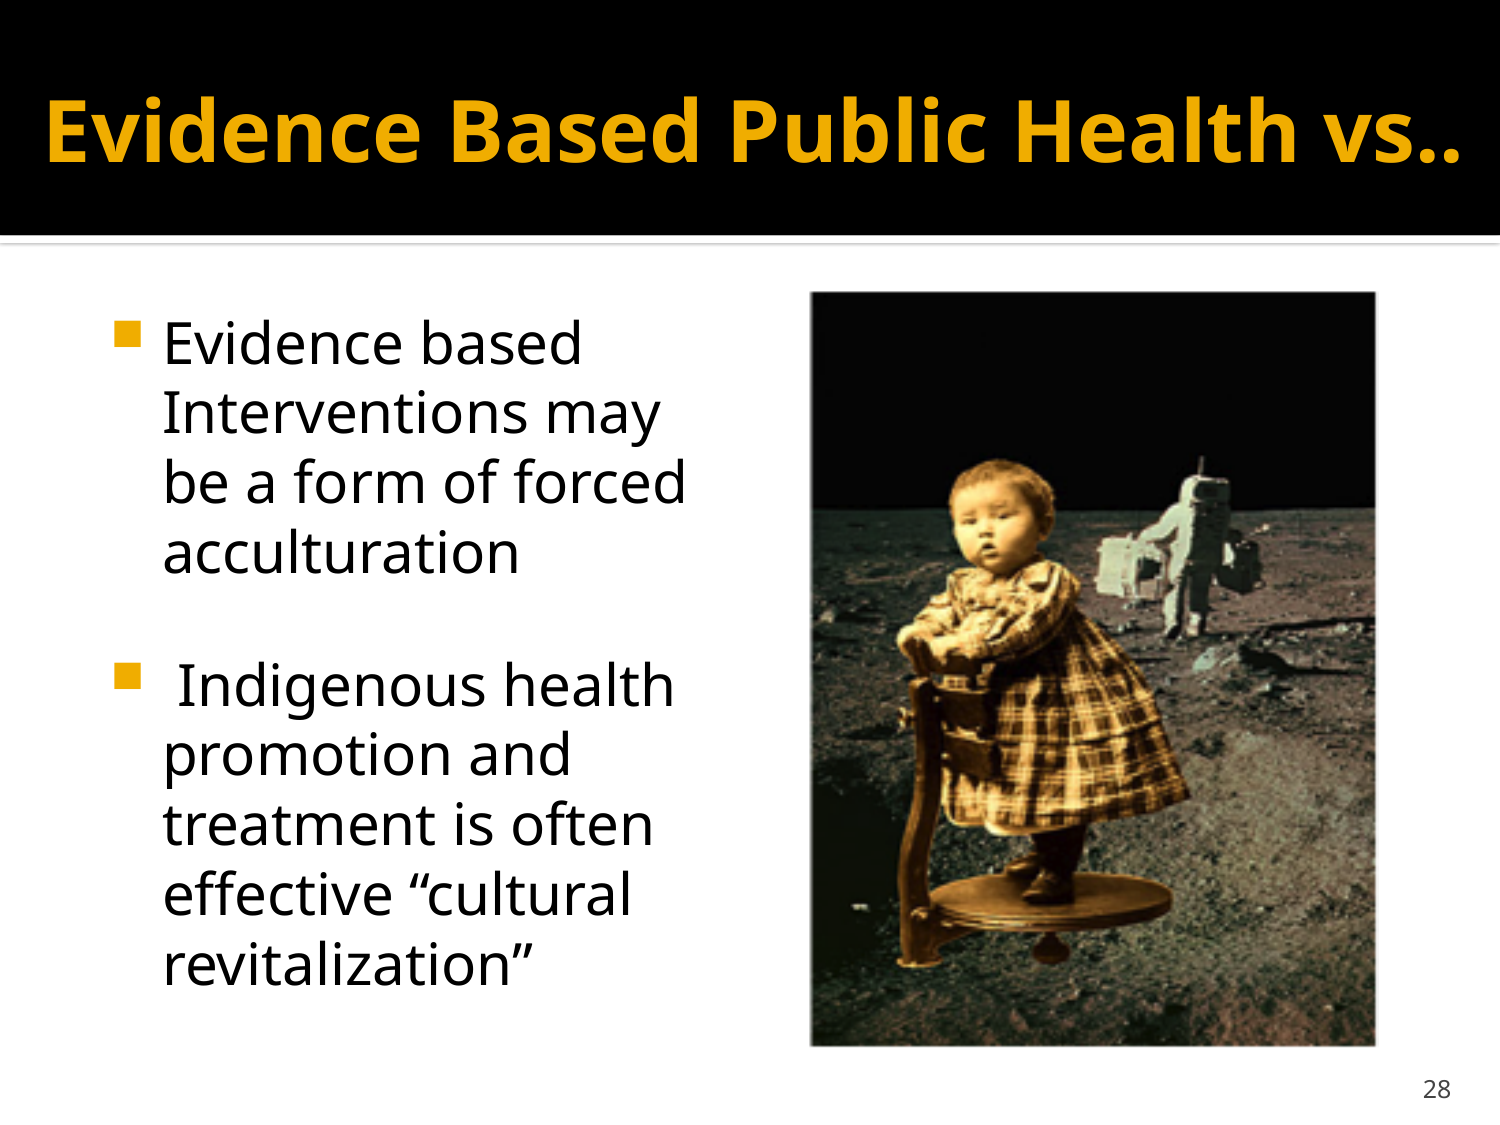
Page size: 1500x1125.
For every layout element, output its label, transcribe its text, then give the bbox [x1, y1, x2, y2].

title Evidence Based Public Health vs.. [0, 24, 1500, 231]
slide_number 28 [1345, 1062, 1467, 1108]
list Evidence based Interventions may be a form of forced acculturation Indigenous health promotion and treatment is often effective “cultural revitalization” [75, 290, 738, 1050]
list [762, 290, 1425, 1050]
